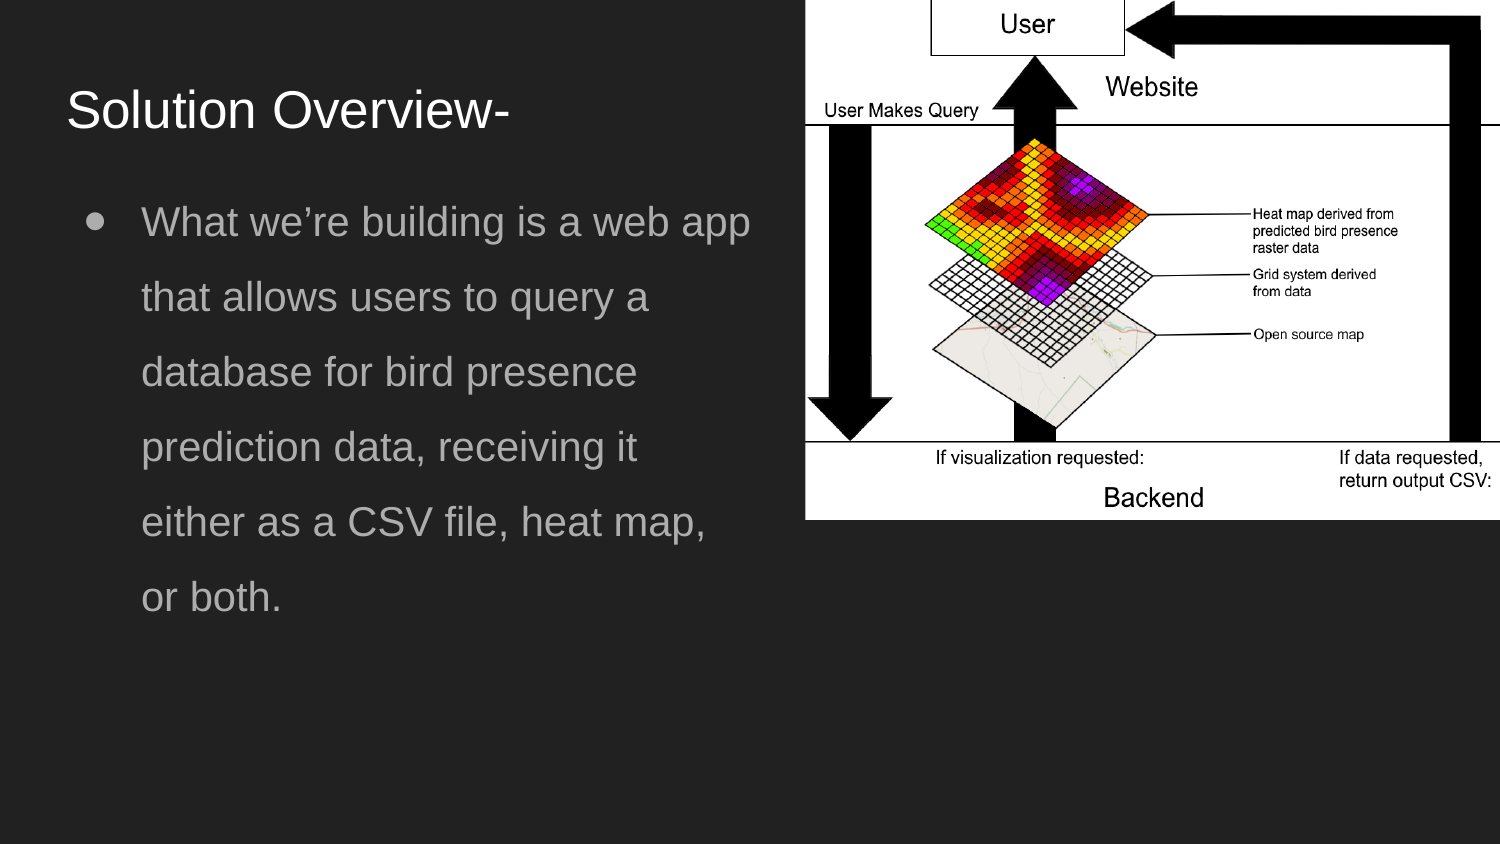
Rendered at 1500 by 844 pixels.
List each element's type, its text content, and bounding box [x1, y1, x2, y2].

picture [805, 0, 1500, 520]
text_box What we’re building is a web app that allows users to query a database for bird presence prediction data, receiving it either as a CSV file, heat map, or both. [51, 154, 767, 765]
title Solution Overview- [51, 60, 800, 155]
